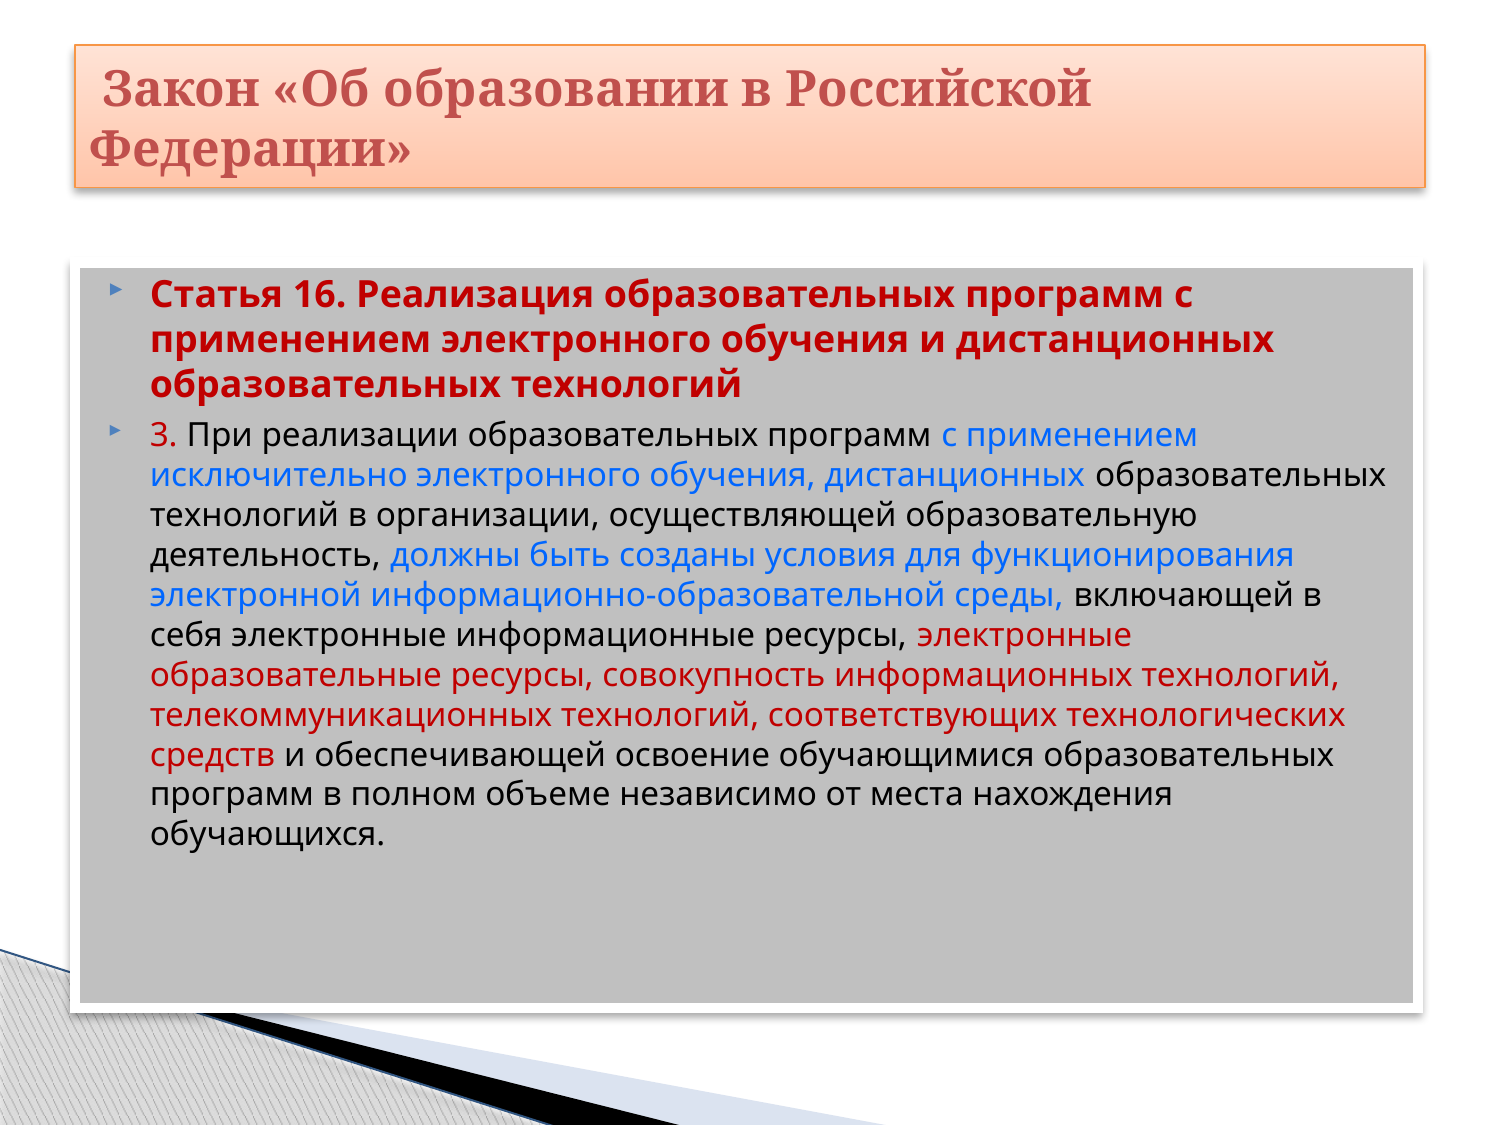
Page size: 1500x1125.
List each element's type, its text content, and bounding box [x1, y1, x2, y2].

list Статья 16. Реализация образовательных программ с применением электронного обучения и дистанционных образовательных технологий 3. При реализации образовательных программ с применением исключительно электронного обучения, дистанционных образовательных технологий в организации, осуществляющей образовательную деятельность, должны быть созданы условия для функционирования электронной информационно-образовательной среды, включающей в себя электронные информационные ресурсы, электронные образовательные ресурсы, совокупность информационных технологий, телекоммуникационных технологий, соответствующих технологических средств и обеспечивающей освоение обучающимися образовательных программ в полном объеме независимо от места нахождения обучающихся. [70, 257, 1423, 1013]
title Закон «Об образовании в Российской Федерации» [74, 44, 1426, 188]
